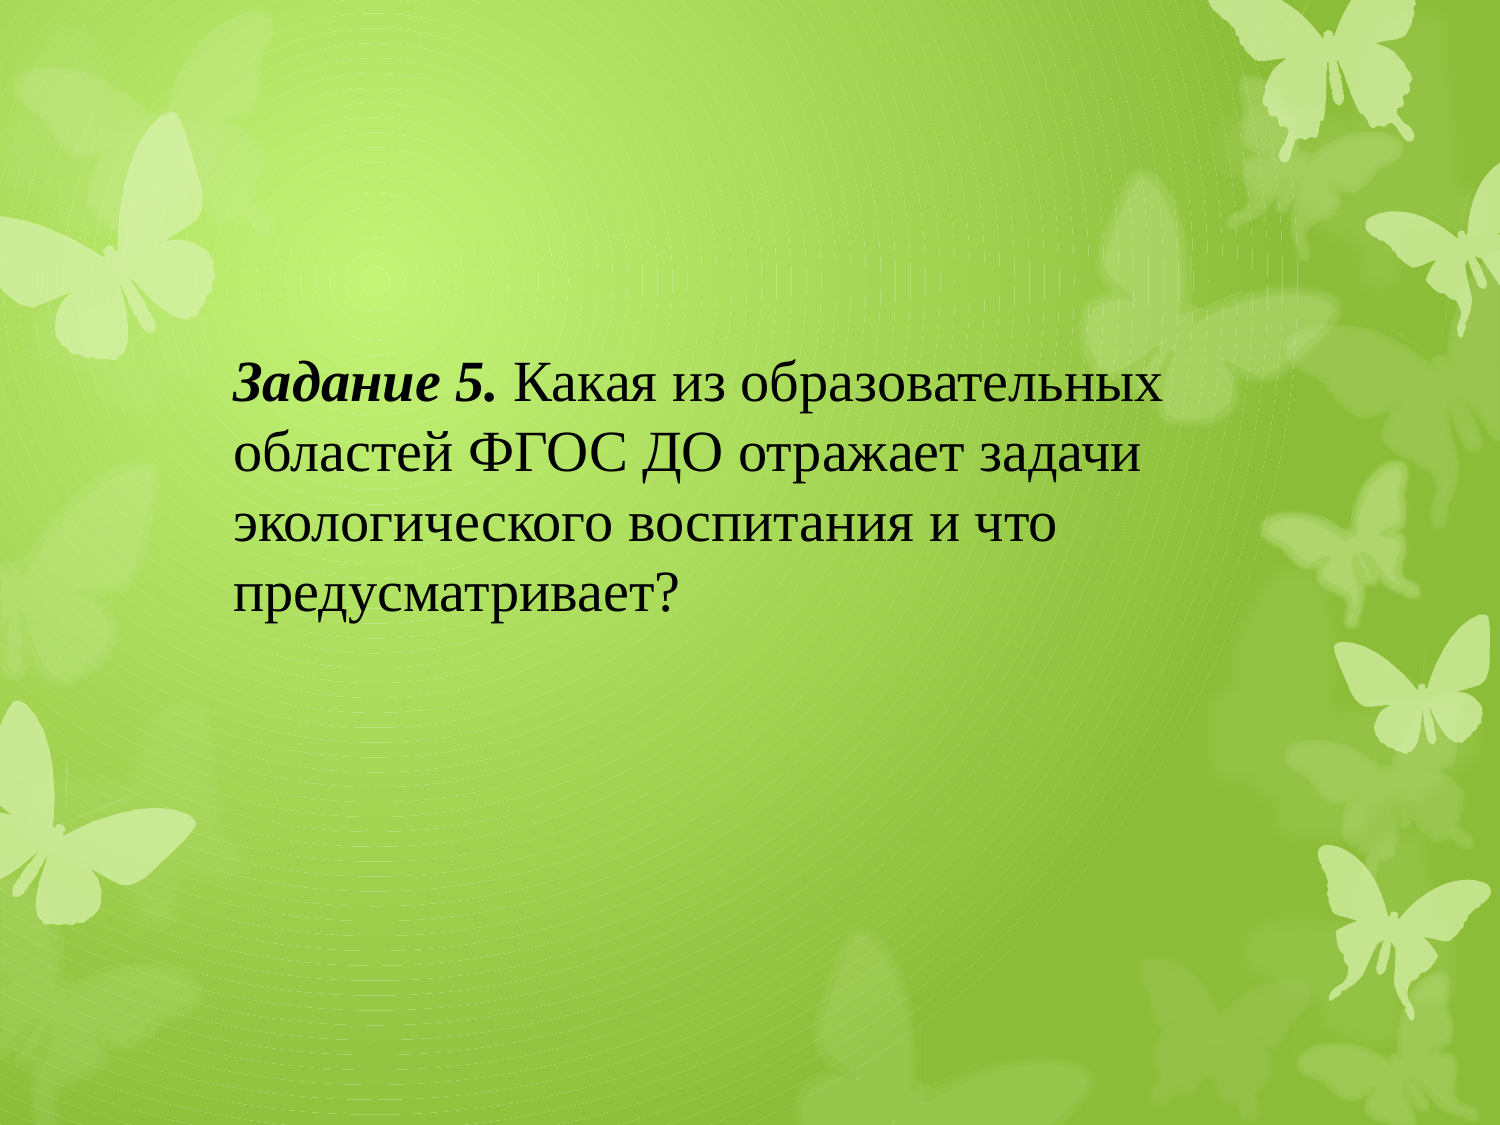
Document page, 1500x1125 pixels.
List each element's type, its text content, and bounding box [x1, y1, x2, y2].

text_box Задание 5. Какая из образовательных областей ФГОС ДО отражает задачи экологического воспитания и что предусматривает? [218, 196, 1341, 631]
